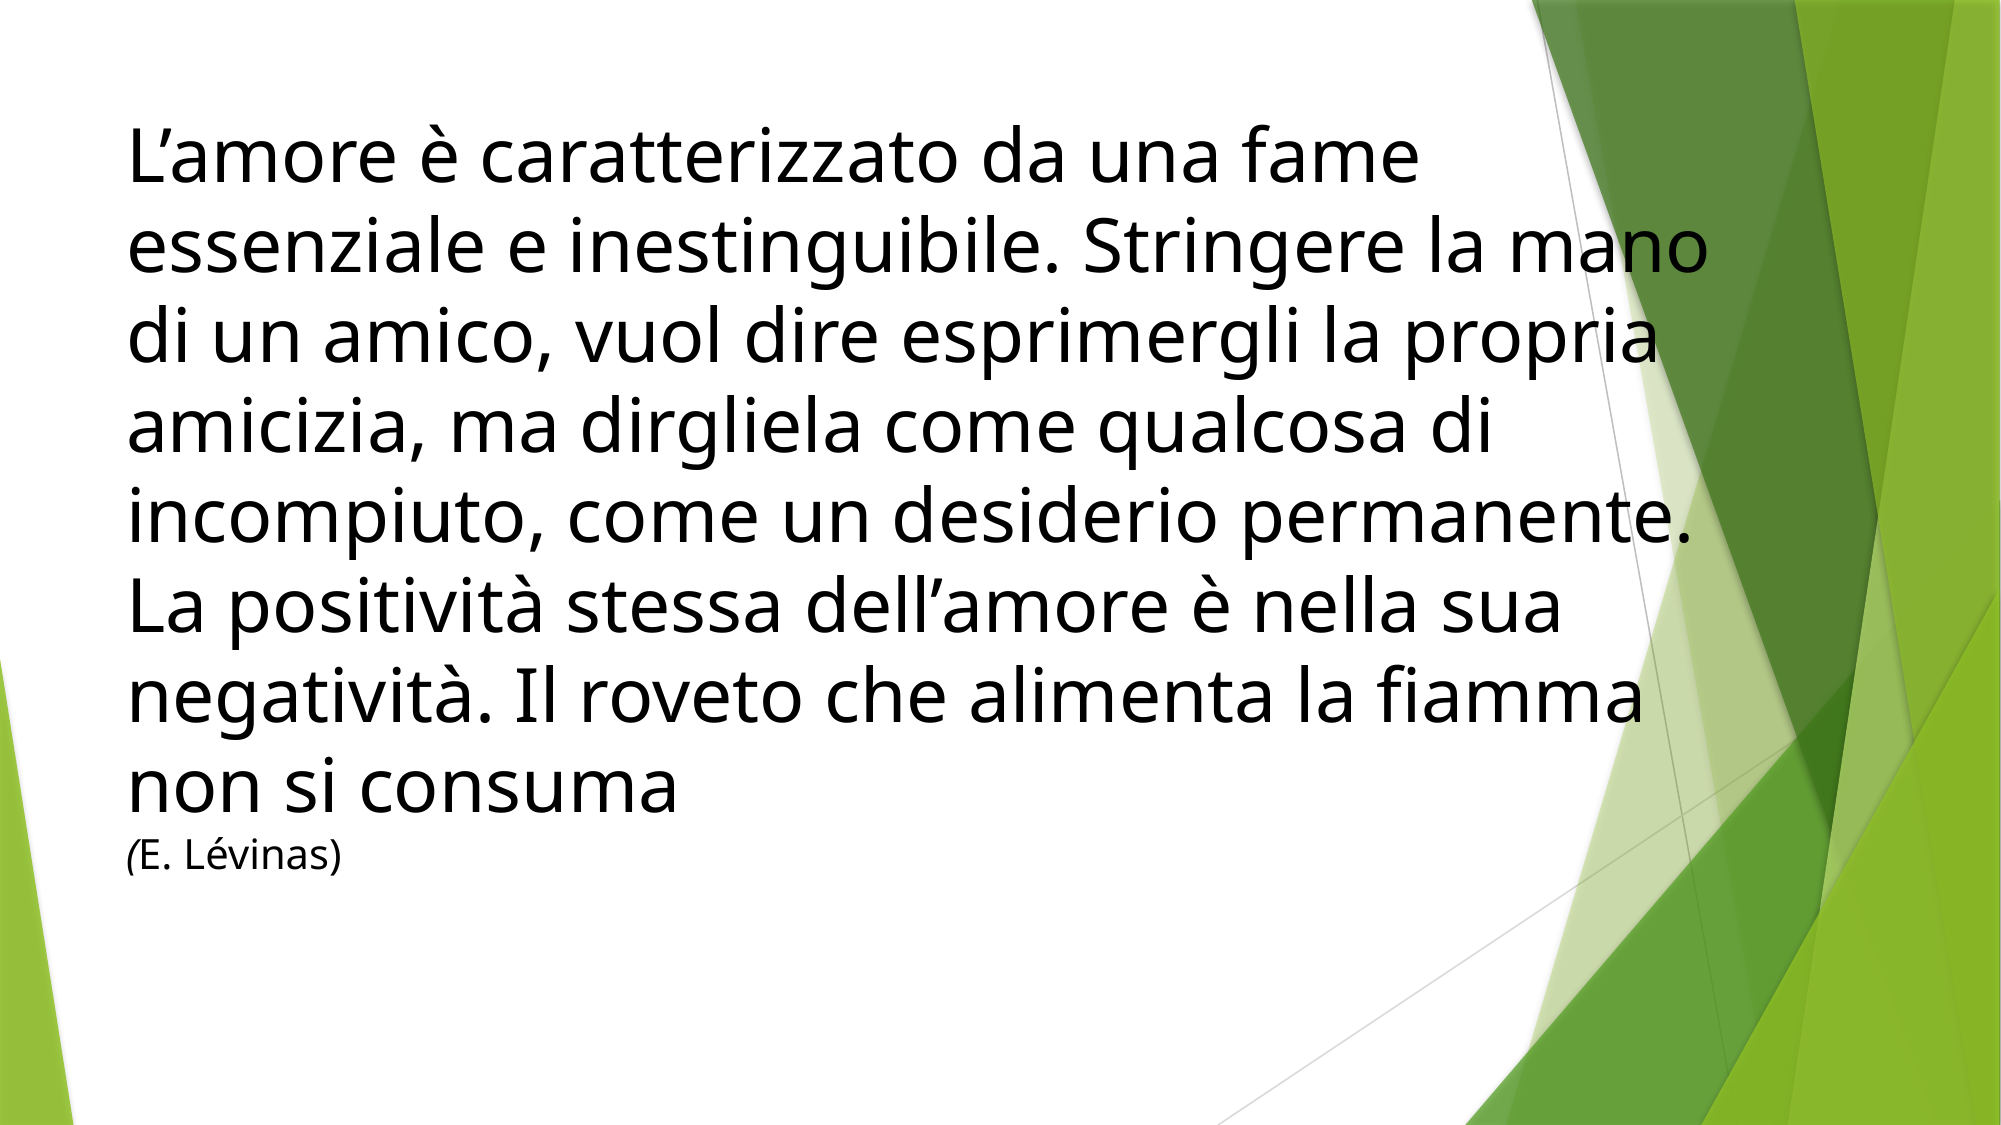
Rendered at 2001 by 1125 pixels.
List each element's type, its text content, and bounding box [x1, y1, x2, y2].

title L’amore è caratterizzato da una fame essenziale e inestinguibile. Stringere la mano di un amico, vuol dire esprimergli la propria amicizia, ma dirgliela come qualcosa di incompiuto, come un desiderio permanente. La positività stessa dell’amore è nella sua negatività. Il roveto che alimenta la fiamma non si consuma (E. Lévinas) [111, 99, 1765, 1084]
